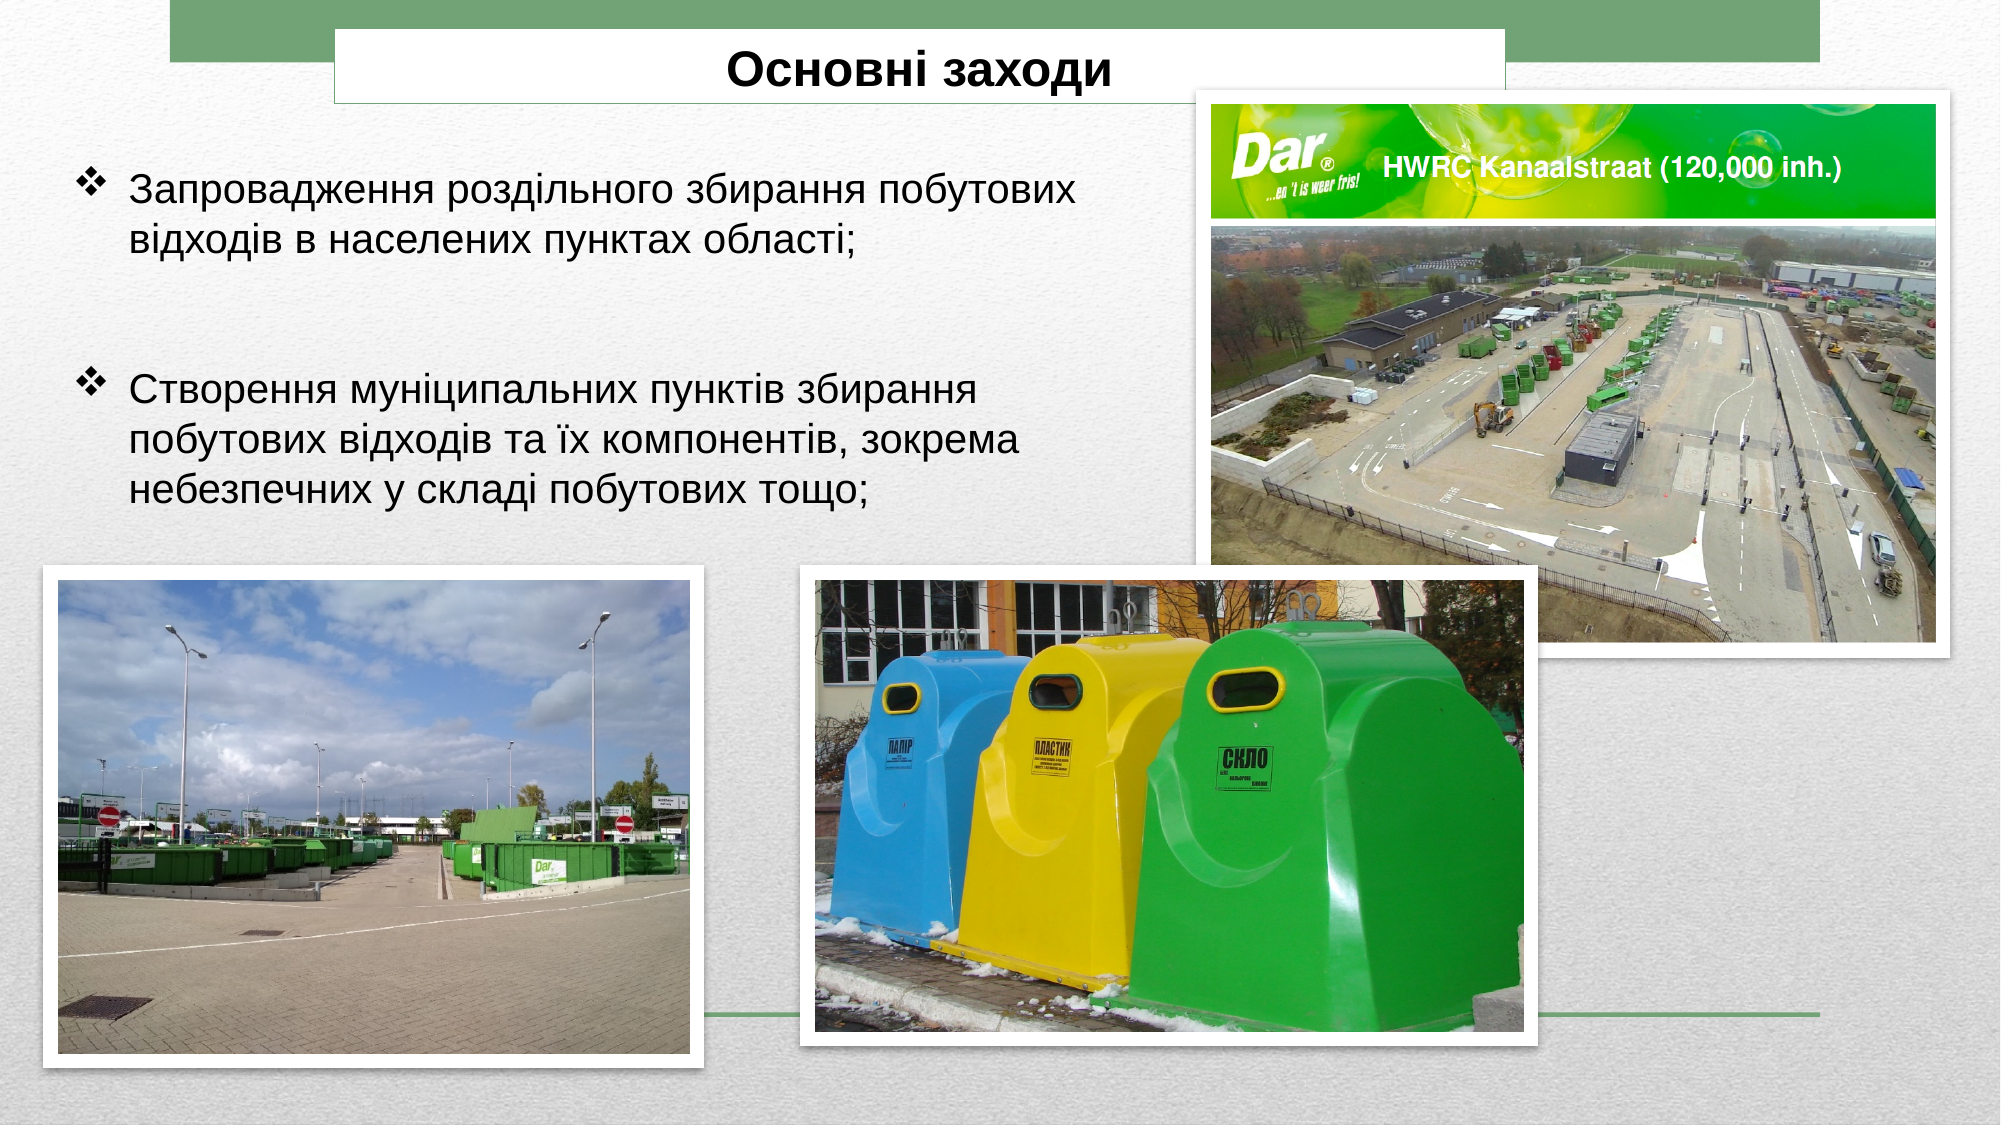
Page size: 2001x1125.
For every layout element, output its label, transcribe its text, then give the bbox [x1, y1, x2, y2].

picture [56, 578, 691, 1055]
picture [813, 103, 1937, 1033]
text_box Запровадження роздільного збирання побутових відходів в населених пунктах області; Створення муніципальних пунктів збирання побутових відходів та їх компонентів, зокрема небезпечних у складі побутових тощо; [57, 154, 1112, 519]
text_box Основні заходи [334, 28, 1506, 104]
